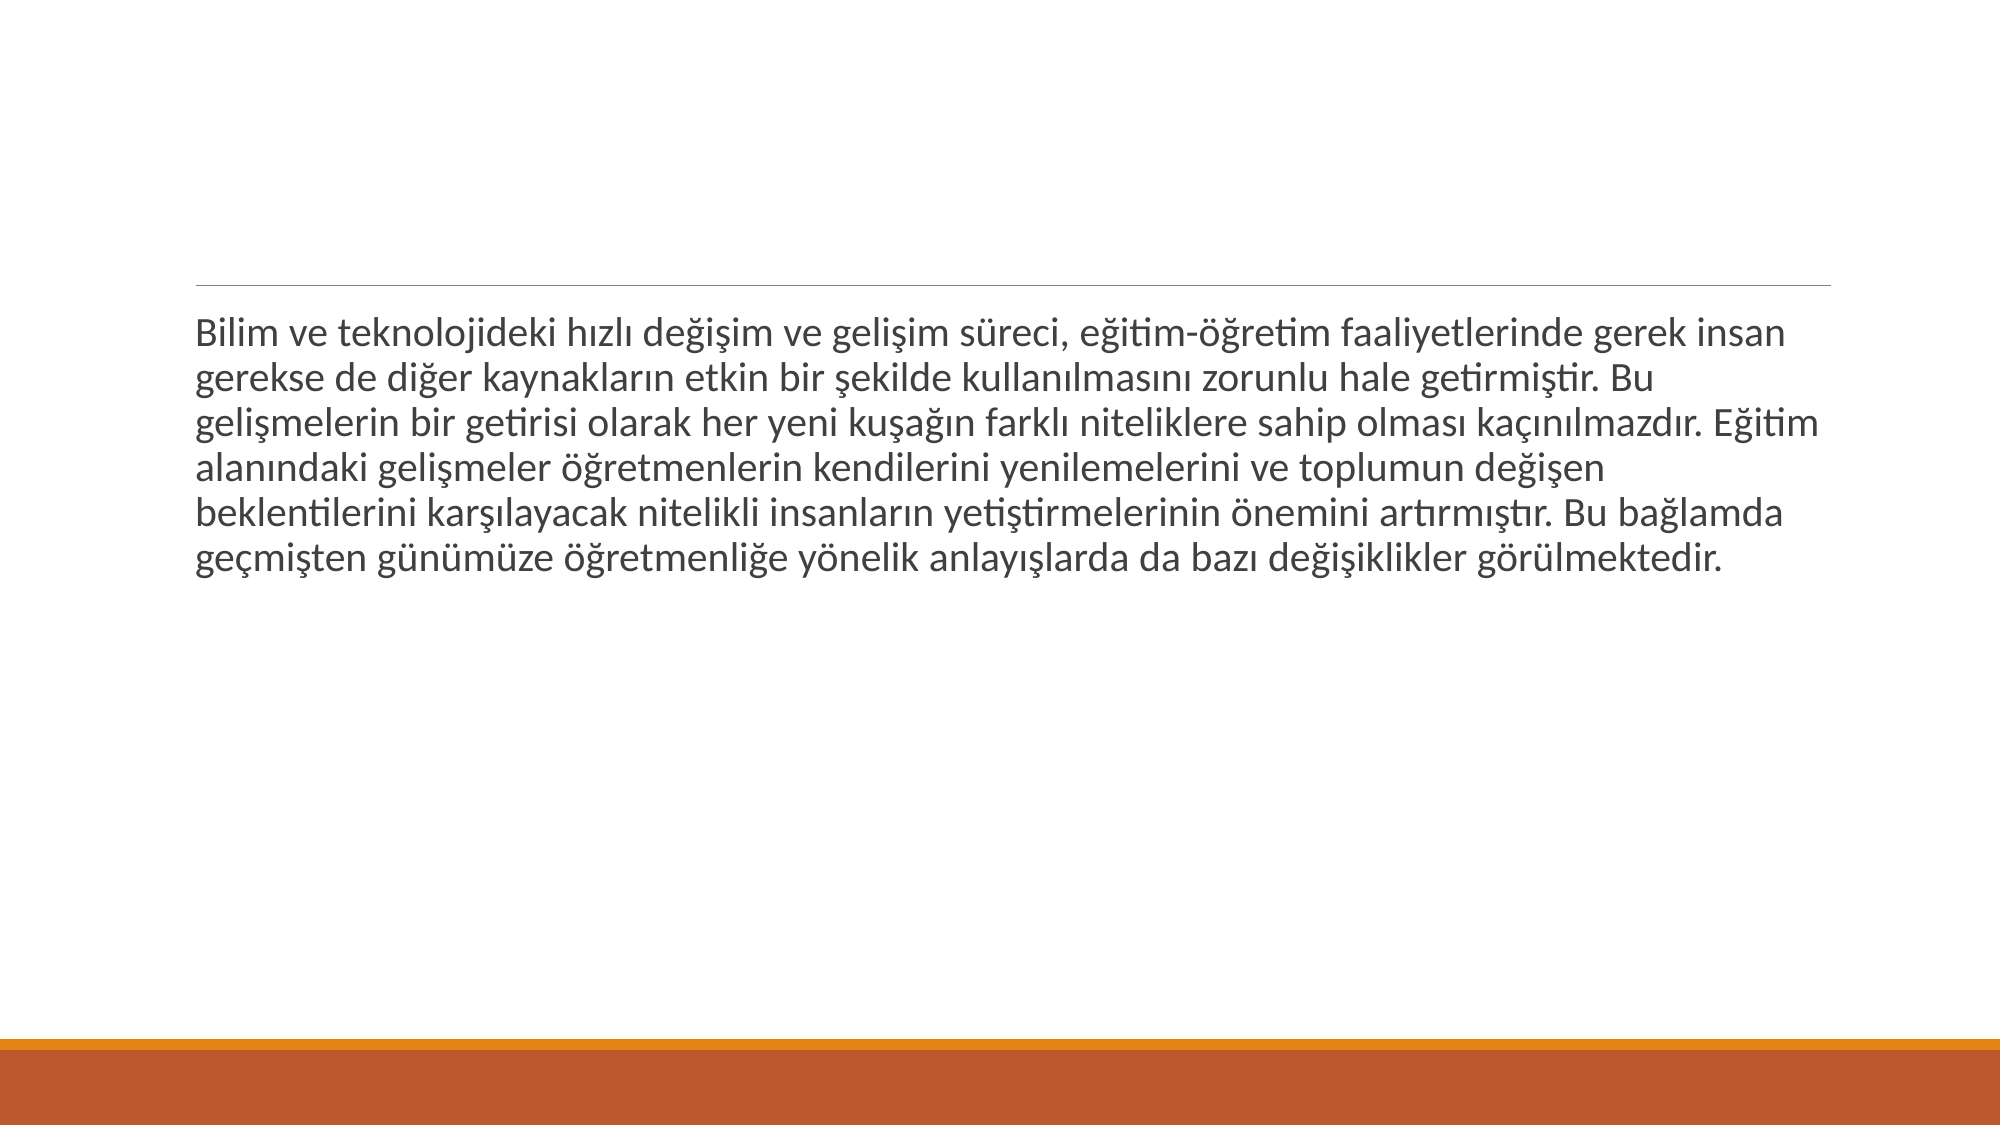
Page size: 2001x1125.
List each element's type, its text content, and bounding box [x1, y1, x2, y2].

list Bilim ve teknolojideki hızlı değişim ve gelişim süreci, eğitim-öğretim faaliyetlerinde gerek insan gerekse de diğer kaynakların etkin bir şekilde kullanılmasını zorunlu hale getirmiştir. Bu gelişmelerin bir getirisi olarak her yeni kuşağın farklı niteliklere sahip olması kaçınılmazdır. Eğitim alanındaki gelişmeler öğretmenlerin kendilerini yenilemelerini ve toplumun değişen beklentilerini karşılayacak nitelikli insanların yetiştirmelerinin önemini artırmıştır. Bu bağlamda geçmişten günümüze öğretmenliğe yönelik anlayışlarda da bazı değişiklikler görülmektedir. [180, 302, 1830, 963]
